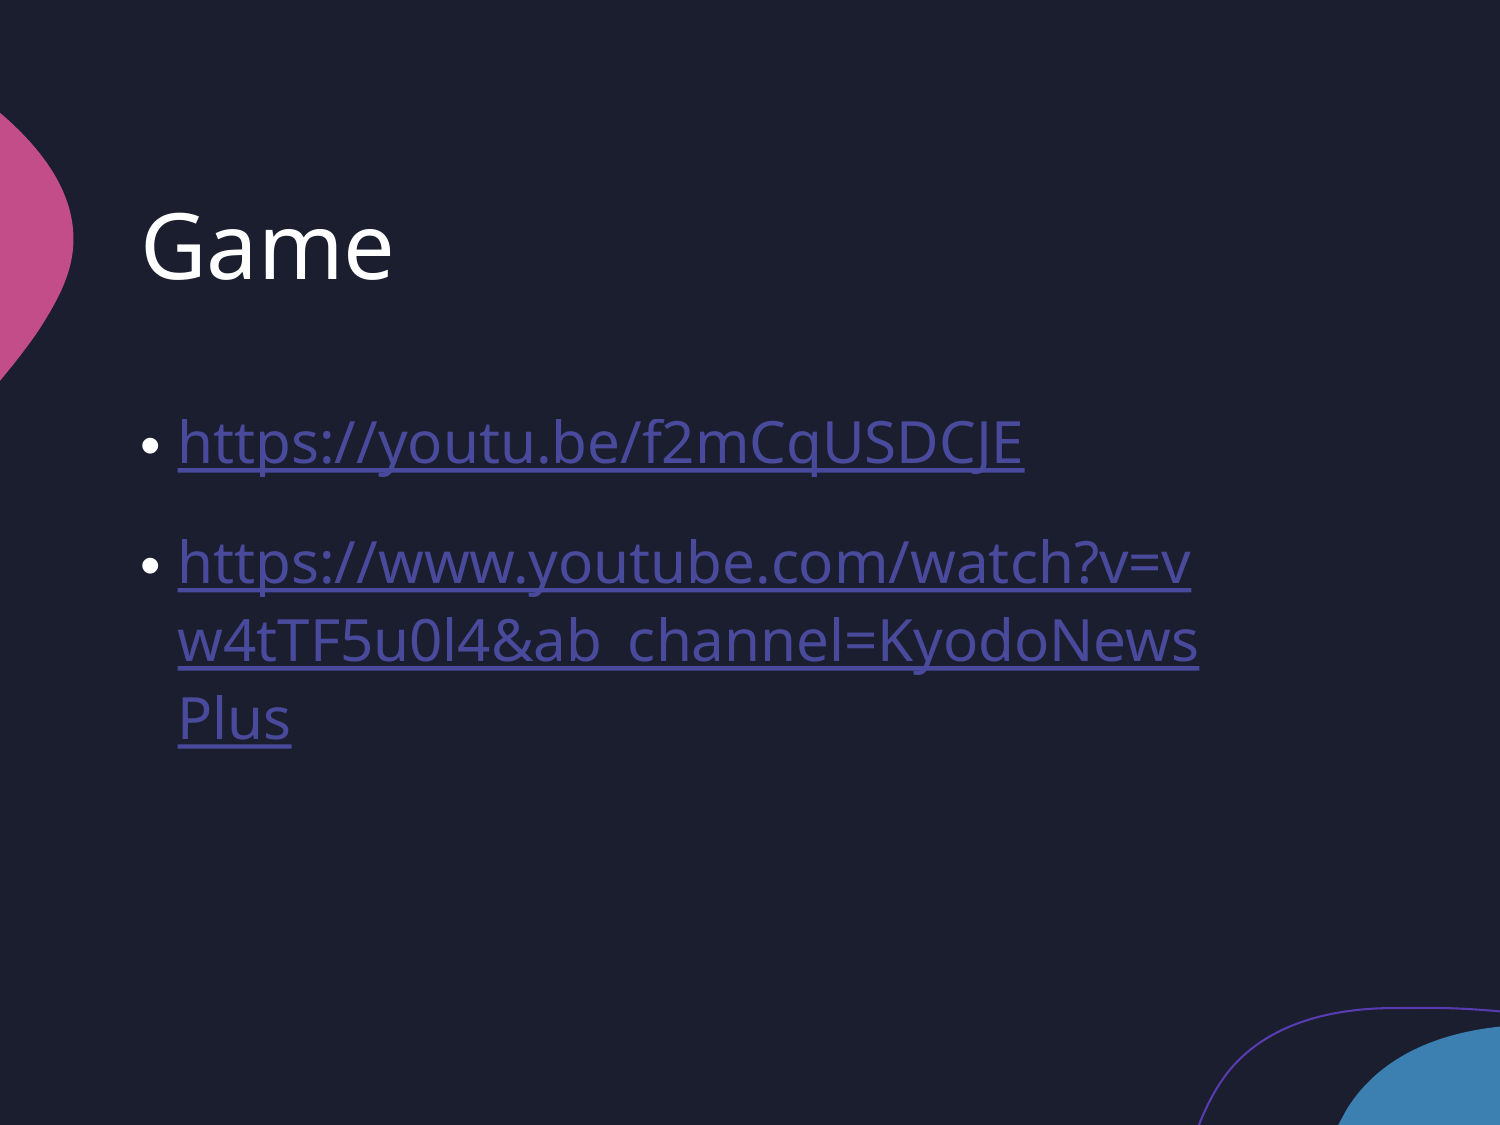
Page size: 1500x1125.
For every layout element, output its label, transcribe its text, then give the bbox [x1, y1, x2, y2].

list https://youtu.be/f2mCqUSDCJE https://www.youtube.com/watch?v=vw4tTF5u0l4&ab_channel=KyodoNewsPlus [125, 378, 1224, 1005]
title Game [125, 125, 1500, 375]
